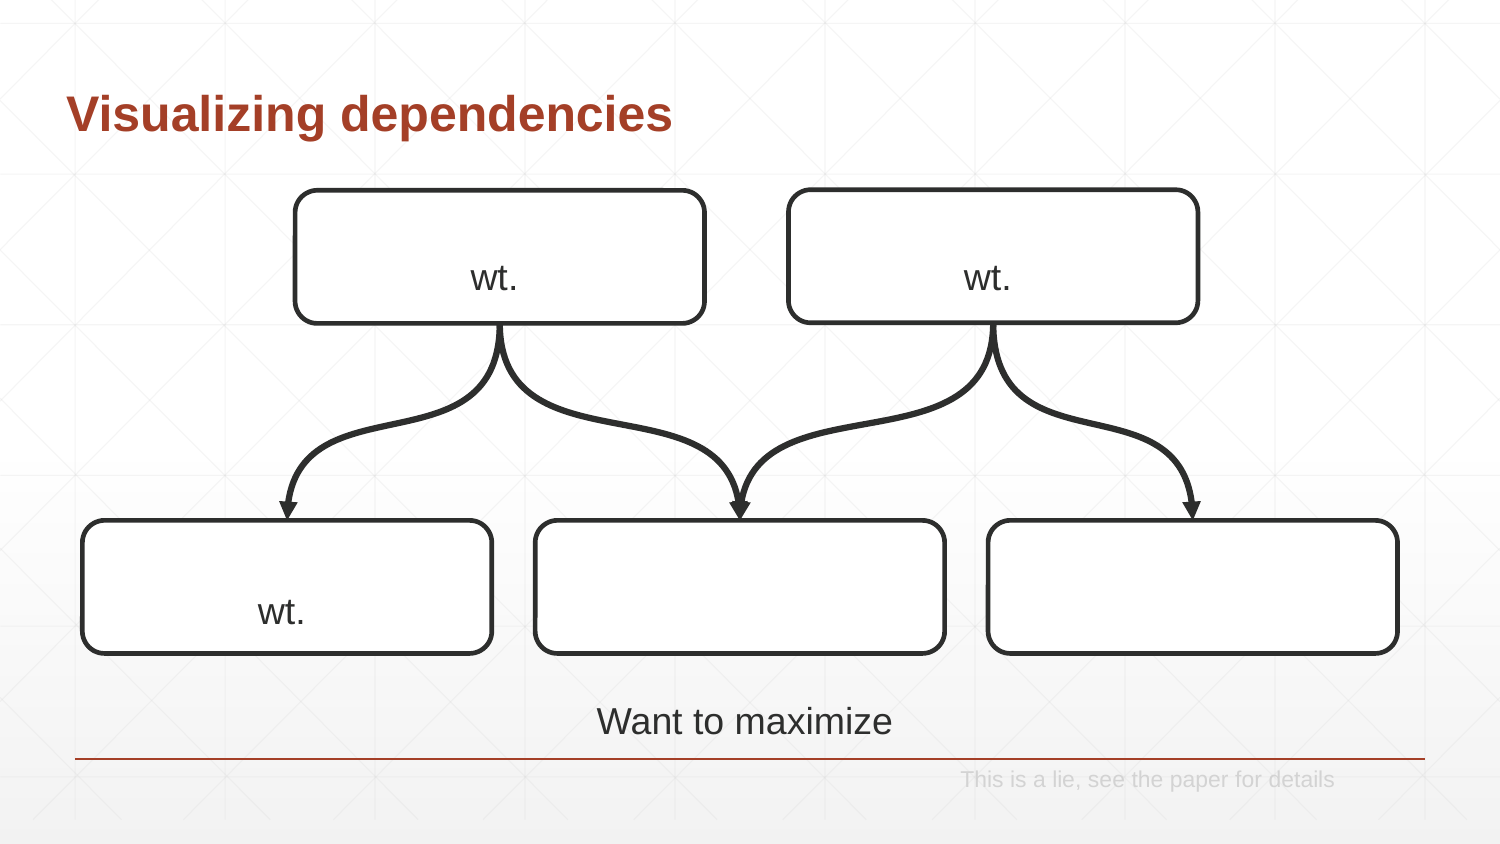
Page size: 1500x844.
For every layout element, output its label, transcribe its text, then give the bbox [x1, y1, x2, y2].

text_box Visualizing dependencies [51, 72, 1449, 167]
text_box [994, 321, 1192, 522]
text_box This is a lie, see the paper for details [945, 756, 1351, 799]
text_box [294, 315, 492, 529]
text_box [767, 294, 966, 549]
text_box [521, 301, 719, 542]
